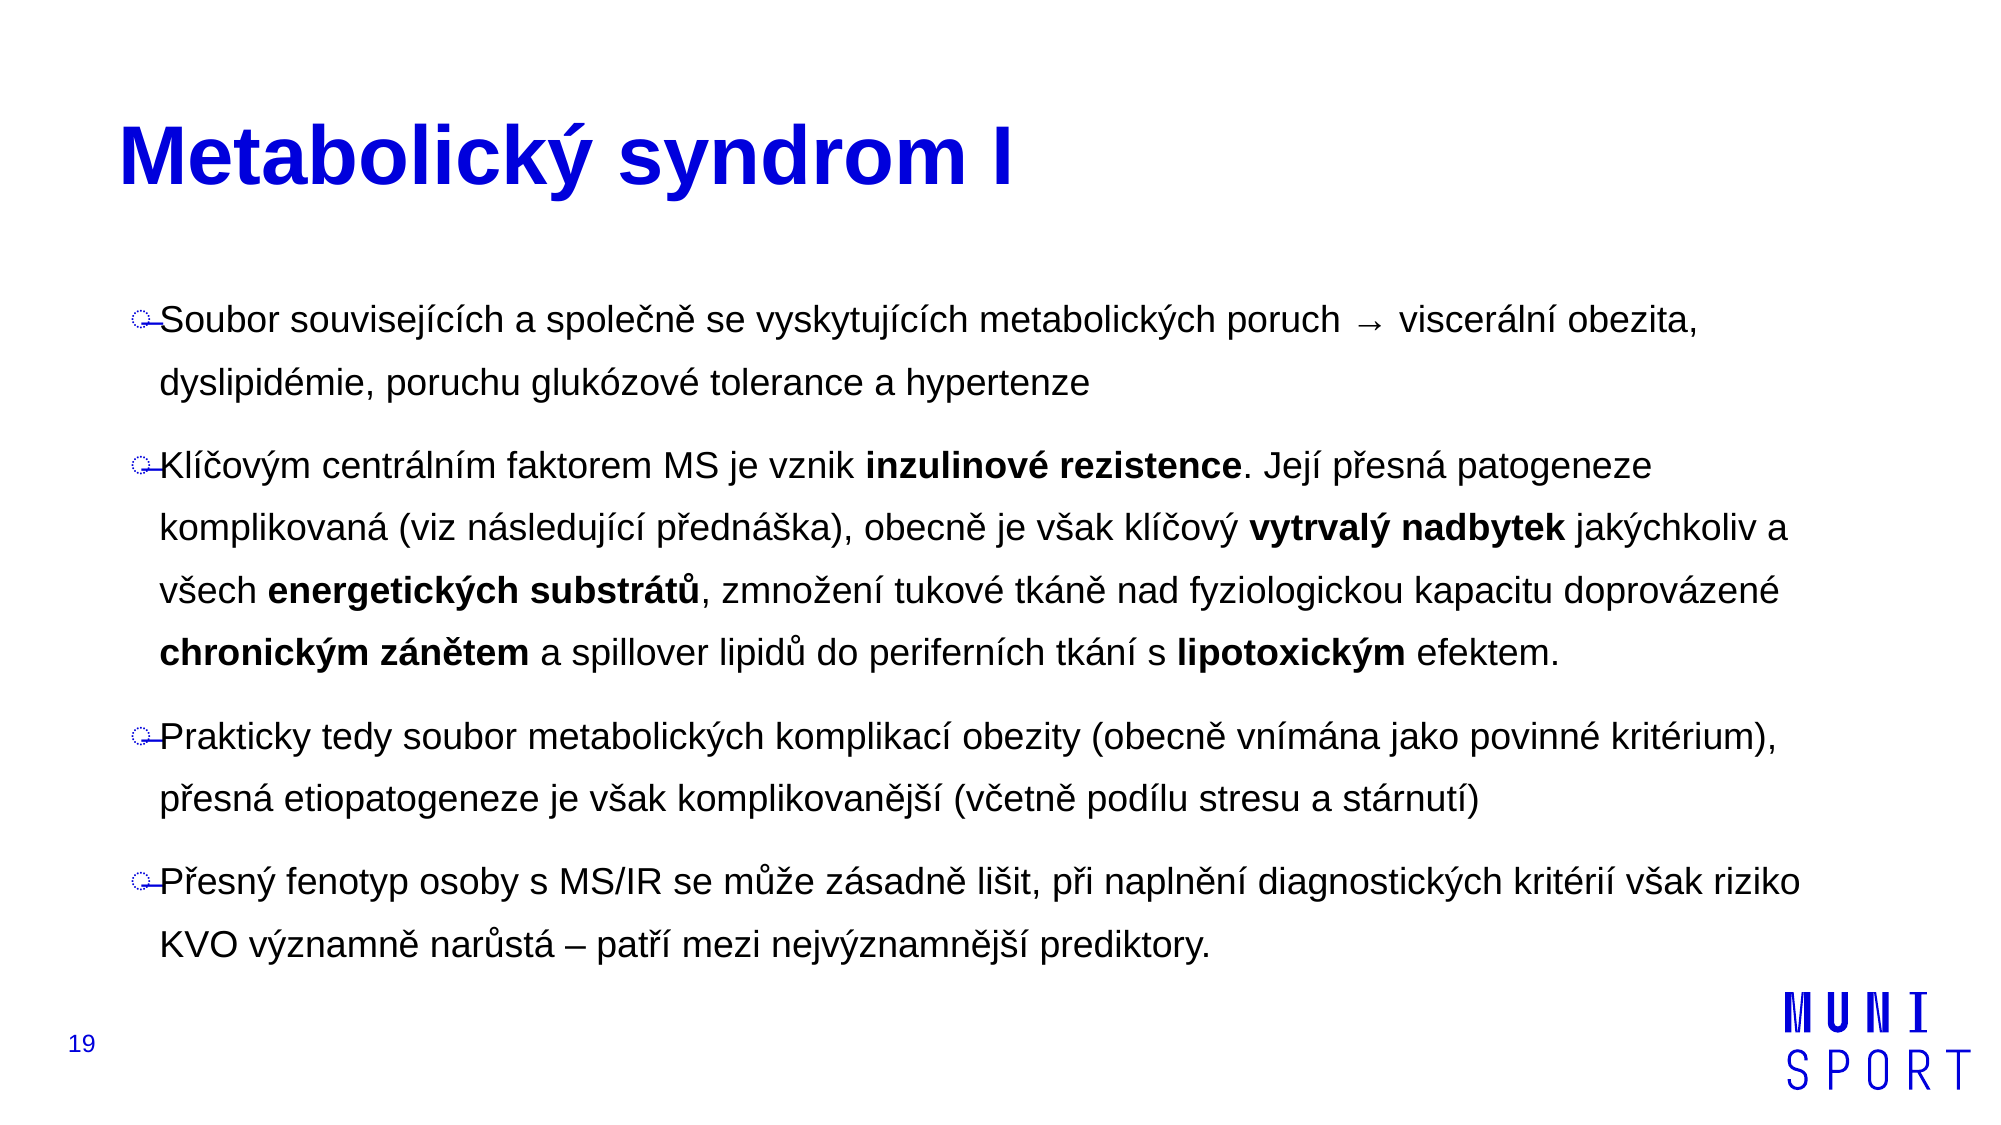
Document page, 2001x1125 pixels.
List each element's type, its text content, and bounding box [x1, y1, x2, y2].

slide_number 19 [67, 1021, 110, 1063]
title Metabolický syndrom I [118, 118, 1882, 193]
list Soubor souvisejících a společně se vyskytujících metabolických poruch → viscerální obezita, dyslipidémie, poruchu glukózové tolerance a hypertenze Klíčovým centrálním faktorem MS je vznik inzulinové rezistence. Její přesná patogeneze komplikovaná (viz následující přednáška), obecně je však klíčový vytrvalý nadbytek jakýchkoliv a všech energetických substrátů, zmnožení tukové tkáně nad fyziologickou kapacitu doprovázené chronickým zánětem a spillover lipidů do periferních tkání s lipotoxickým efektem. Prakticky tedy soubor metabolických komplikací obezity (obecně vnímána jako povinné kritérium), přesná etiopatogeneze je však komplikovanější (včetně podílu stresu a stárnutí) Přesný fenotyp osoby s MS/IR se může zásadně lišit, při naplnění diagnostických kritérií však riziko KVO významně narůstá – patří mezi nejvýznamnější prediktory. [118, 277, 1882, 957]
